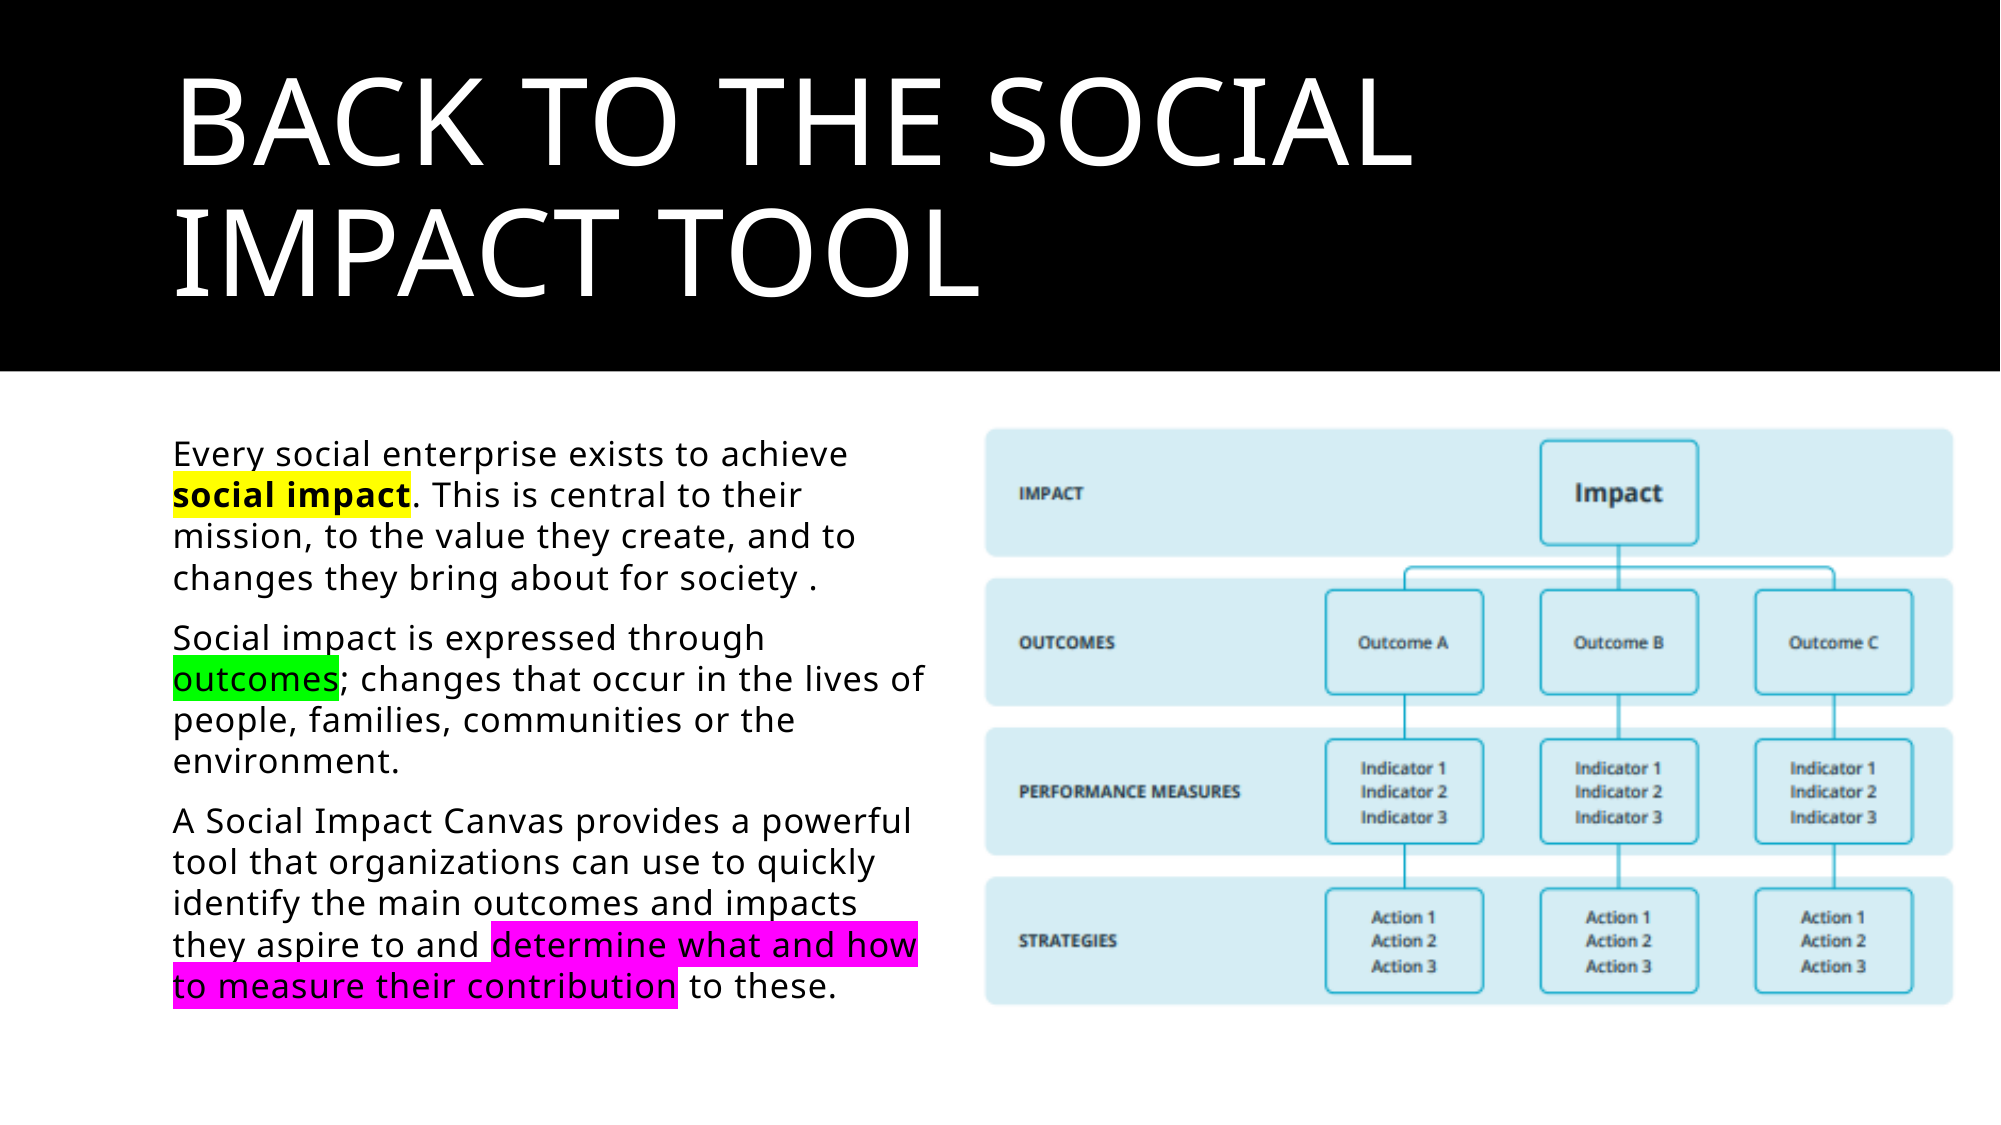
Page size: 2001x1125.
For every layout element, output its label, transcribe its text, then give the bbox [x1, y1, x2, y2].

picture [974, 415, 1979, 1022]
list Every social enterprise exists to achieve social impact. This is central to their mission, to the value they create, and to changes they bring about for society . Social impact is expressed through outcomes; changes that occur in the lives of people, families, communities or the environment. A Social Impact Canvas provides a powerful tool that organizations can use to quickly identify the main outcomes and impacts they aspire to and determine what and how to measure their contribution to these. [157, 424, 948, 1014]
title Back to the social impact tool [157, 52, 1842, 332]
